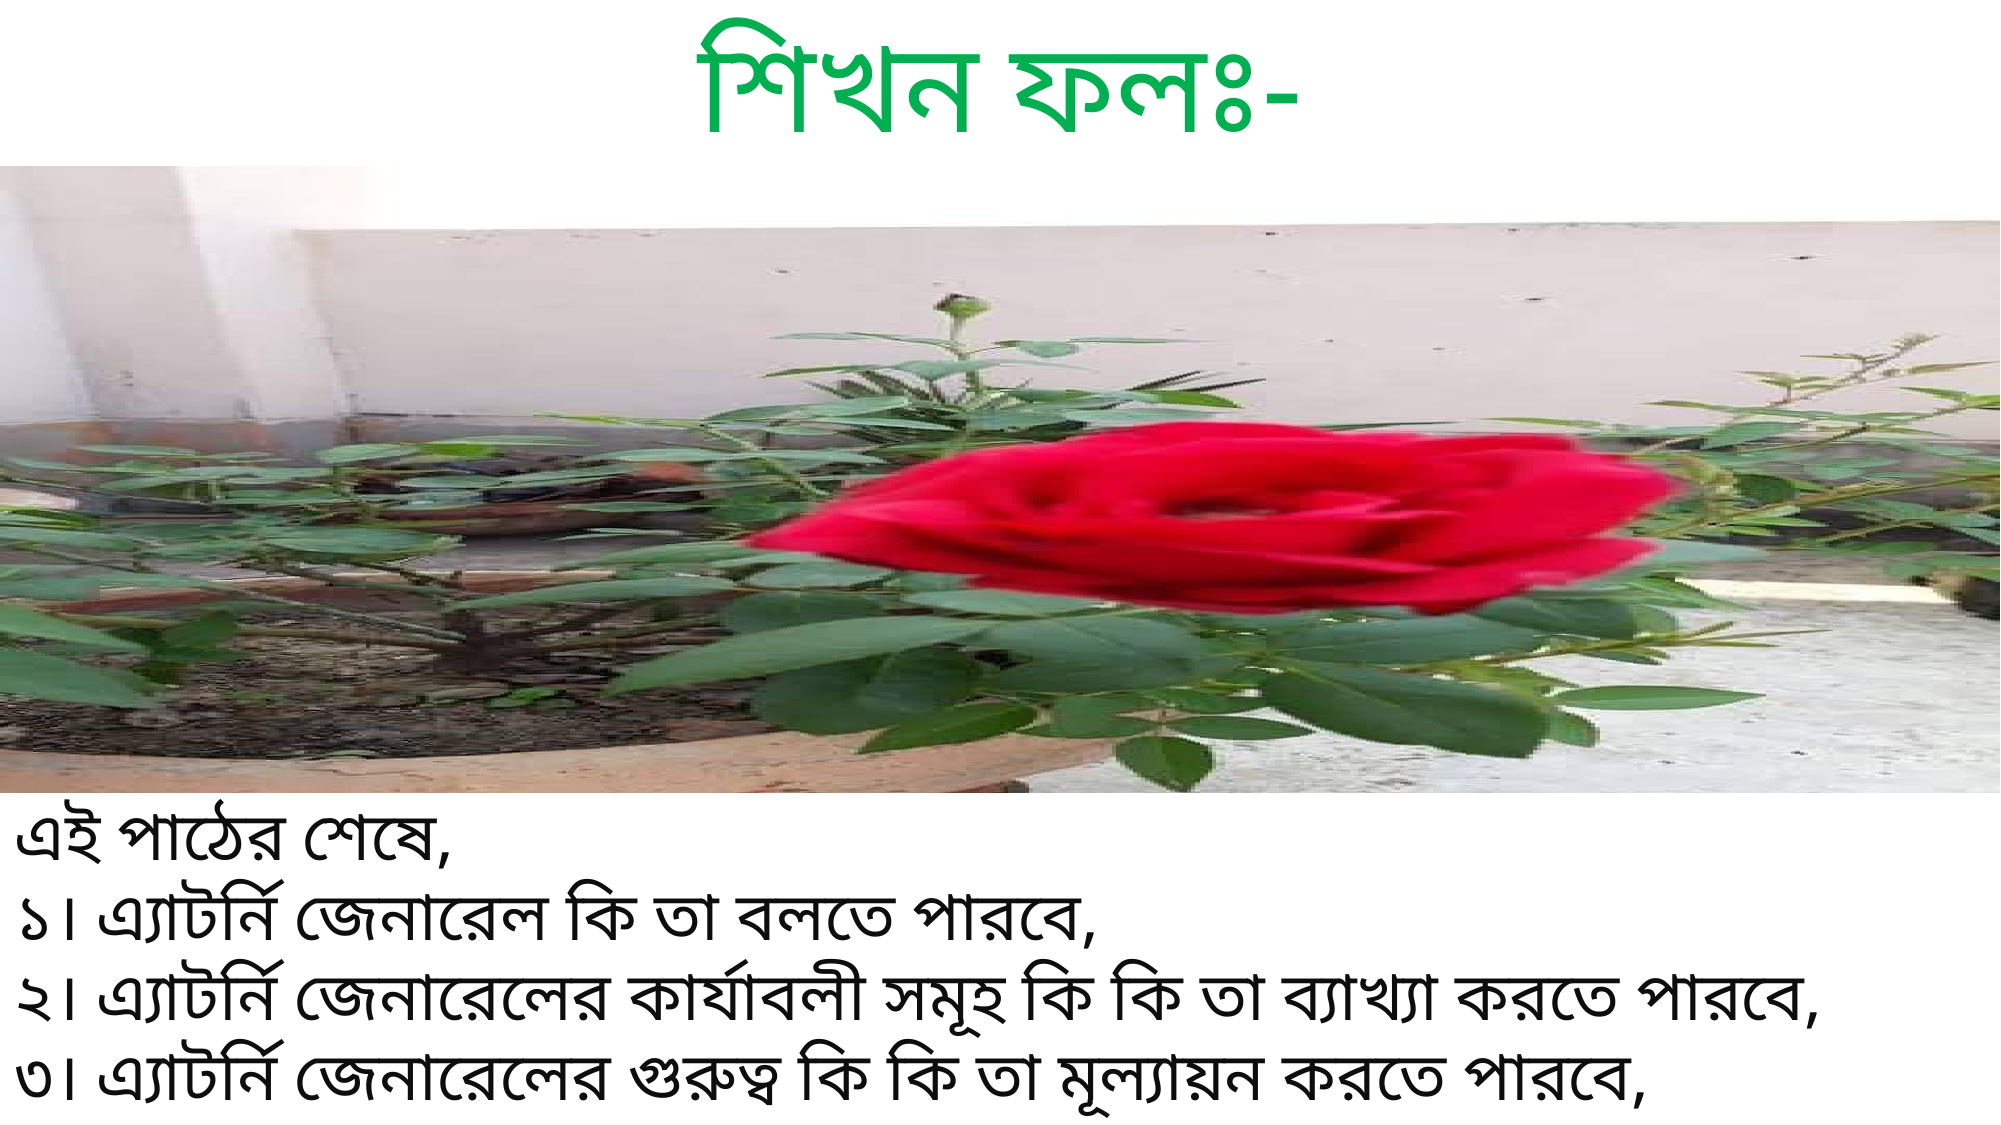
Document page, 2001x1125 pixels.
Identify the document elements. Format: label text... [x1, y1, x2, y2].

picture [0, 166, 2000, 793]
text_box এই পাঠের শেষে, ১। এ্যাটর্নি জেনারেল কি তা বলতে পারবে, ২। এ্যাটর্নি জেনারেলের কার্যাবলী সমূহ কি কি তা ব্যাখ্যা করতে পারবে, ৩। এ্যাটর্নি জেনারেলের গুরুত্ব কি কি তা মূল্যায়ন করতে পারবে, [0, 793, 2000, 1122]
text_box শিখন ফলঃ- [15, 0, 1953, 165]
